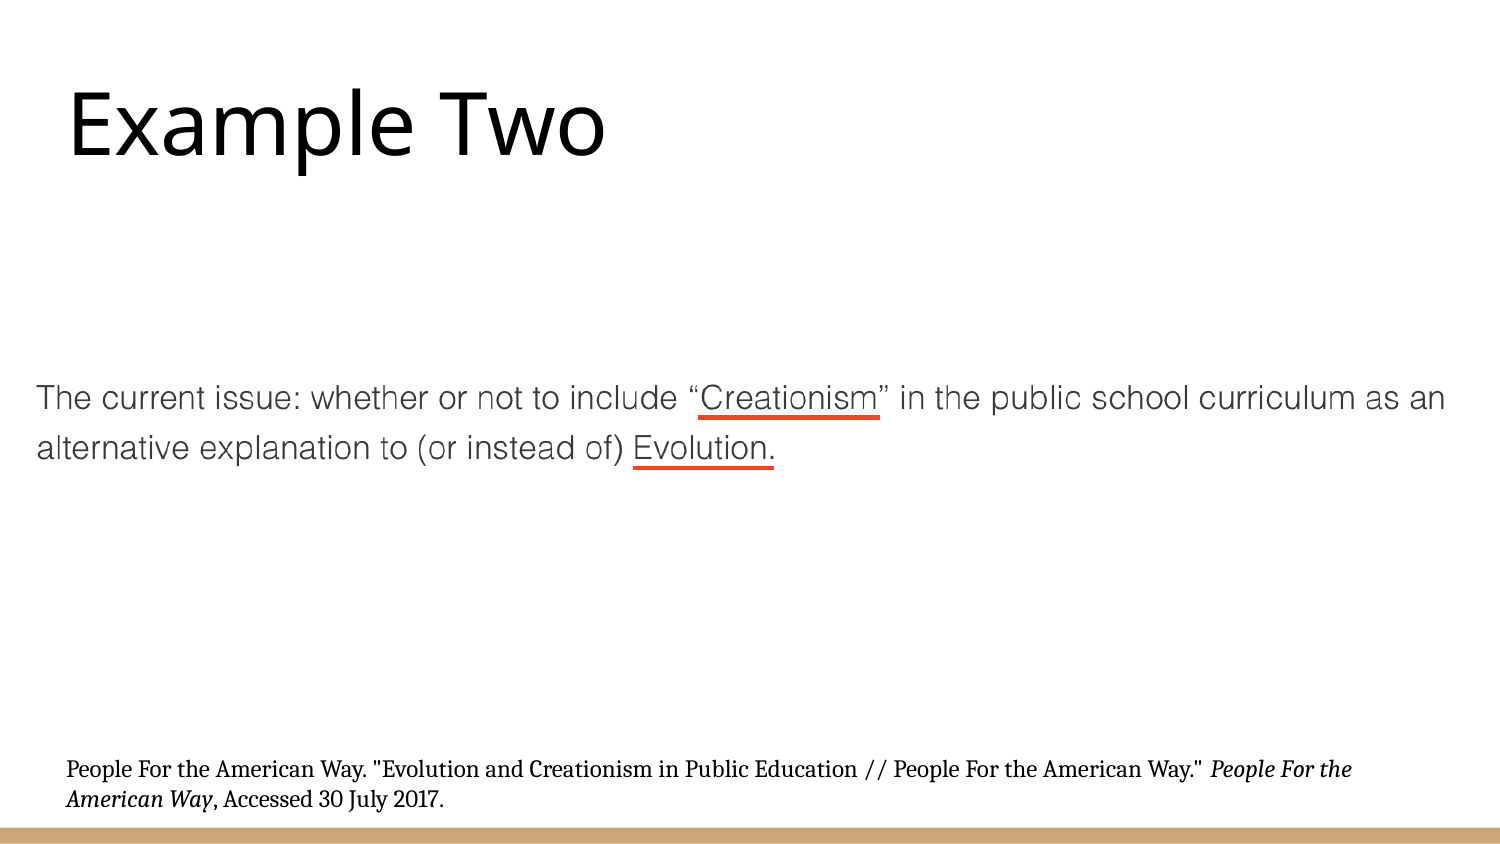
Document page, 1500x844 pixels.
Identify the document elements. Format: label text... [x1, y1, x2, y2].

picture [24, 363, 1476, 481]
text_box People For the American Way. "Evolution and Creationism in Public Education // People For the American Way." People For the American Way, Accessed 30 July 2017. [51, 737, 1449, 827]
title Example Two [51, 51, 1449, 189]
